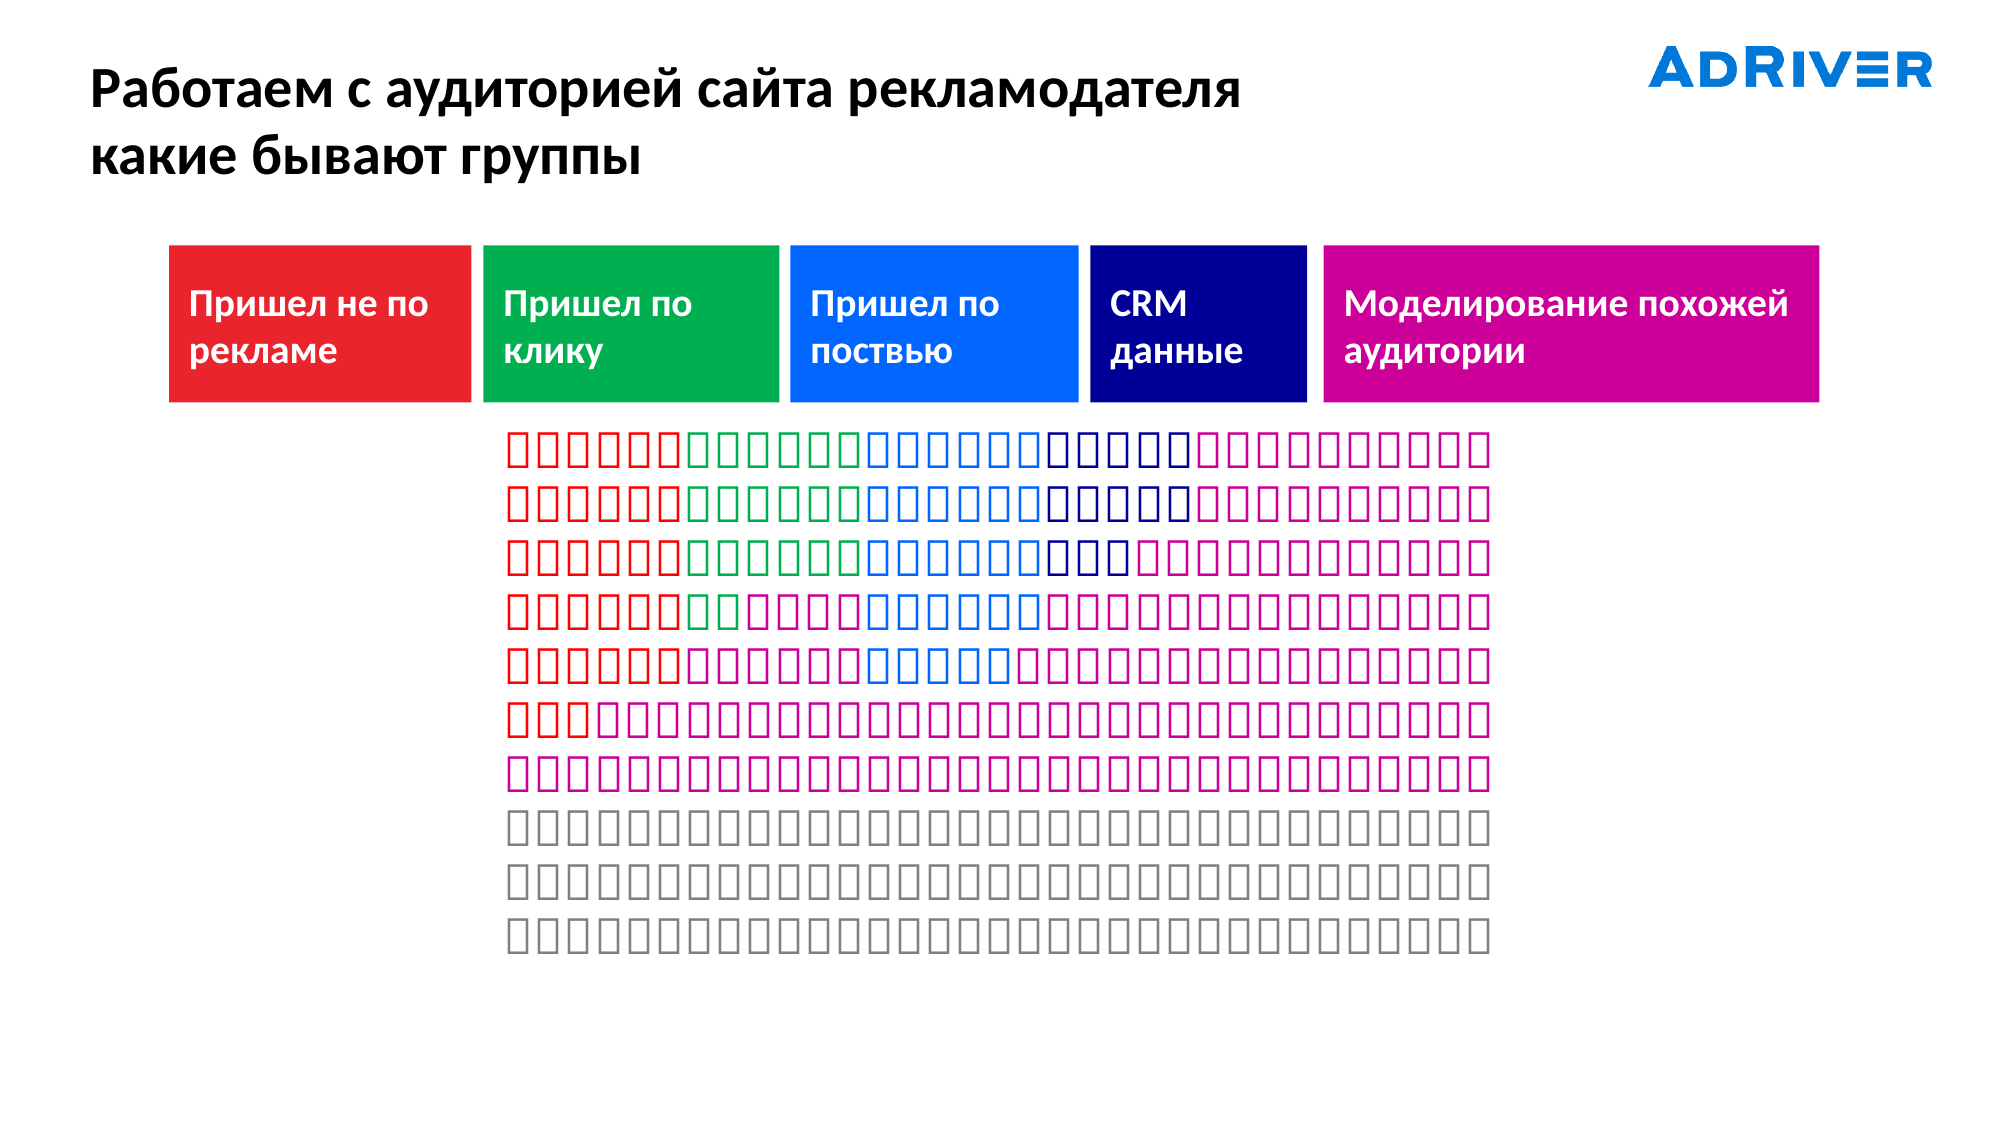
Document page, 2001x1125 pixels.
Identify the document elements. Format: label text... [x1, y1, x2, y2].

text_box Пришел по поствью [790, 245, 1079, 403]
title Работаем с аудиторией сайта рекламодателя какие бывают группы [75, 45, 2000, 164]
text_box Пришел не по рекламе [169, 245, 472, 403]
text_box CRM данные [1090, 245, 1308, 403]
text_box Моделирование похожей аудитории [1323, 245, 1820, 403]
text_box Пришел по клику [483, 245, 780, 403]
text_box           [152, 390, 1846, 1001]
